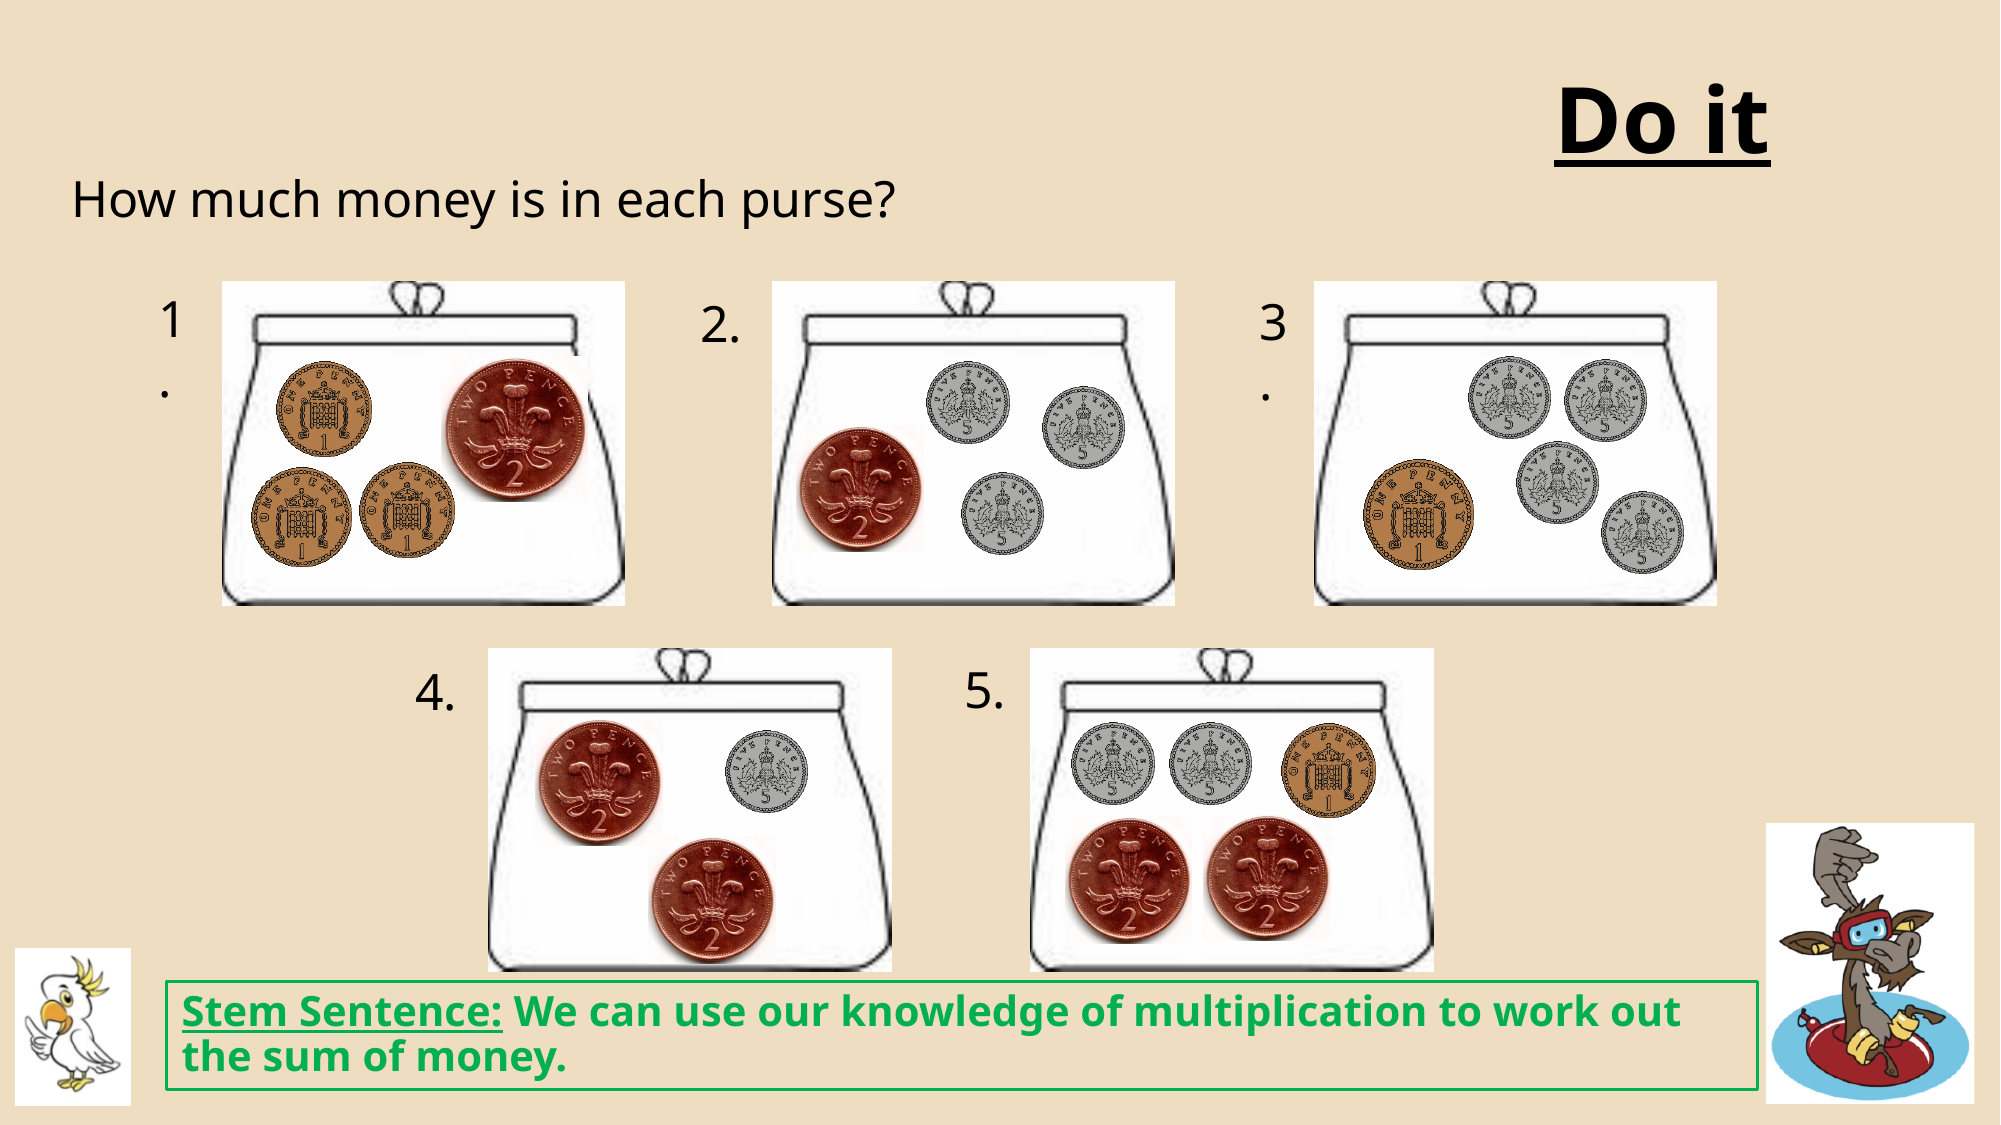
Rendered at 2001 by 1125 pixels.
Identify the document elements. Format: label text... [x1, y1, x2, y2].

text_box 2. [685, 285, 762, 360]
text_box 5. [949, 650, 1024, 726]
picture [772, 281, 1175, 606]
picture [1314, 281, 1717, 606]
text_box 4. [400, 652, 486, 728]
text_box 1. [143, 280, 210, 416]
title Do it [1539, 48, 1875, 200]
text_box 3. [1244, 283, 1314, 419]
text_box How much money is in each purse? [56, 160, 1824, 235]
text_box Stem Sentence: We can use our knowledge of multiplication to work out the sum of money. [166, 981, 1758, 1090]
picture [15, 948, 131, 1106]
picture [1765, 823, 1975, 1104]
picture [222, 281, 625, 606]
picture [488, 648, 892, 972]
picture [1030, 648, 1434, 972]
